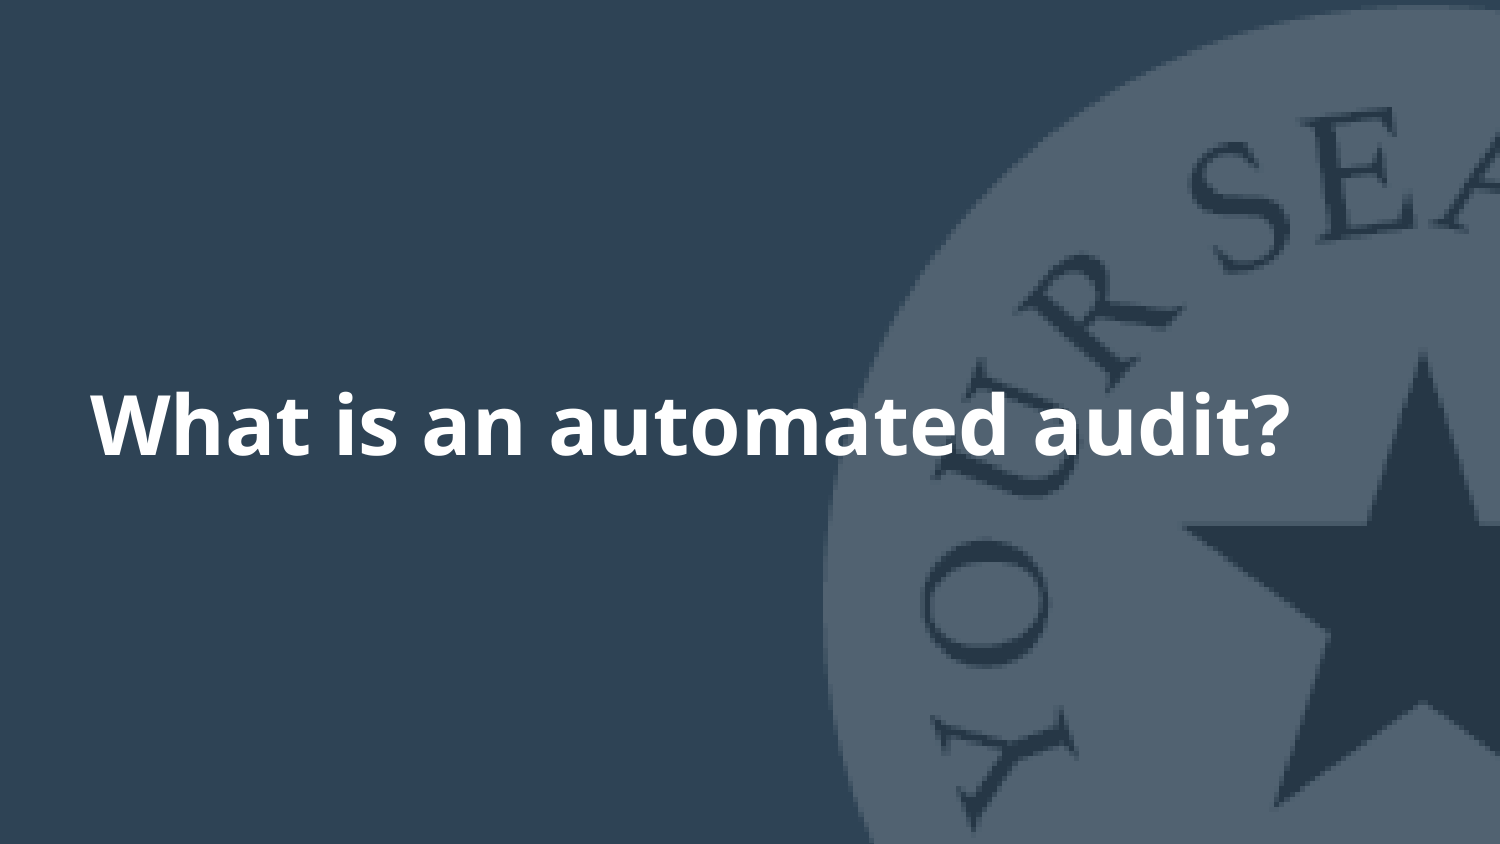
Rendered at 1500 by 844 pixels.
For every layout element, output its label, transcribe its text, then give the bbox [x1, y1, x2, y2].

title What is an automated audit? [75, 352, 1473, 491]
